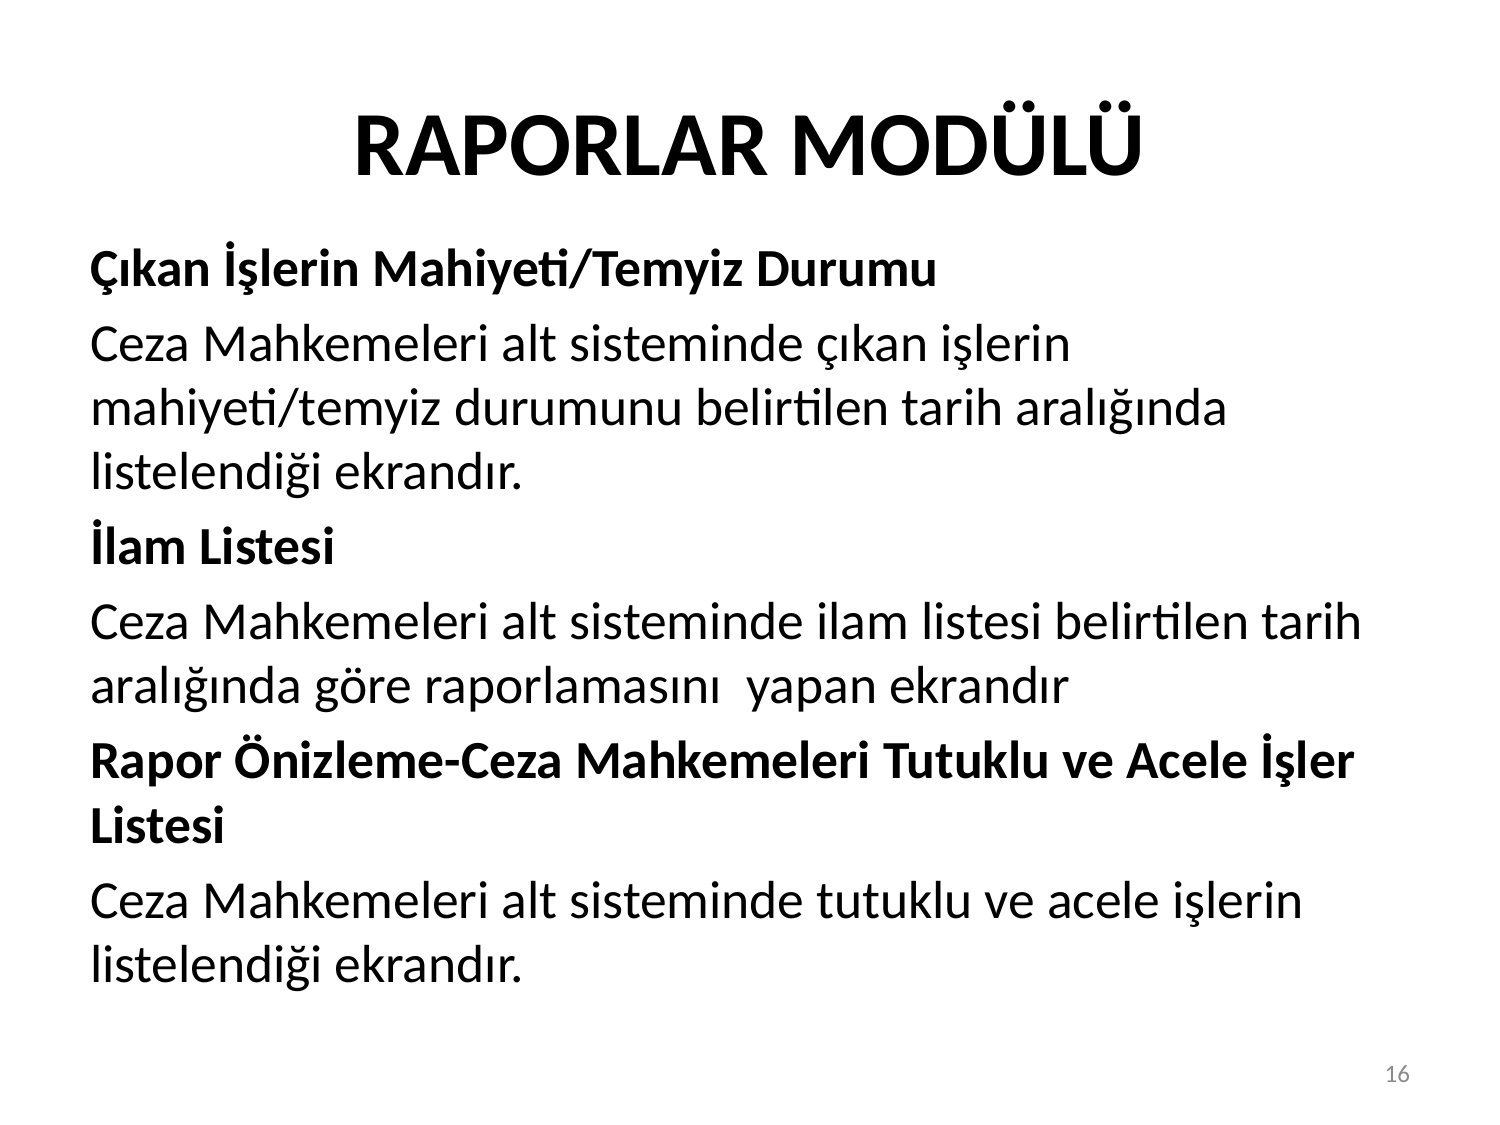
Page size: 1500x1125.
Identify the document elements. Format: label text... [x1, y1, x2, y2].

slide_number 16 [1074, 1042, 1425, 1103]
list Çıkan İşlerin Mahiyeti/Temyiz Durumu Ceza Mahkemeleri alt sisteminde çıkan işlerin mahiyeti/temyiz durumunu belirtilen tarih aralığında listelendiği ekrandır. İlam Listesi Ceza Mahkemeleri alt sisteminde ilam listesi belirtilen tarih aralığında göre raporlamasını yapan ekrandır Rapor Önizleme-Ceza Mahkemeleri Tutuklu ve Acele İşler Listesi Ceza Mahkemeleri alt sisteminde tutuklu ve acele işlerin listelendiği ekrandır. [75, 224, 1425, 1005]
title RAPORLAR MODÜLÜ [75, 45, 1425, 224]
